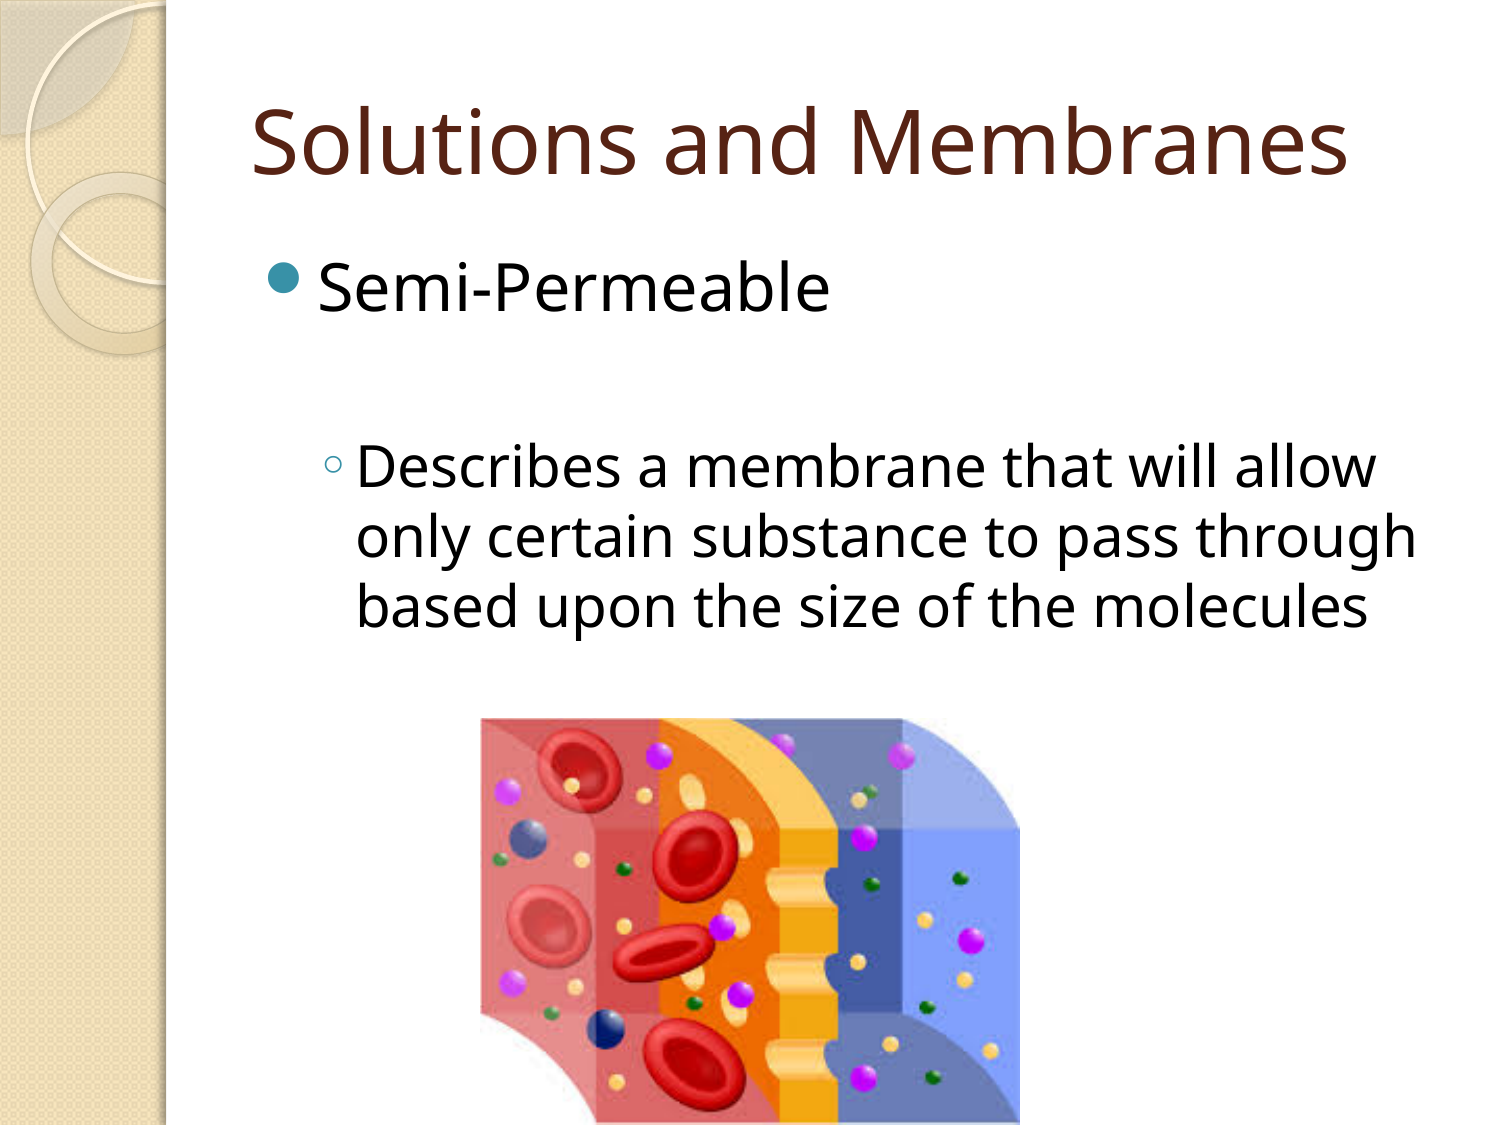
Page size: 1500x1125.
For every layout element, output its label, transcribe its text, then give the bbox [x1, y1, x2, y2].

picture [479, 718, 1021, 1125]
title Solutions and Membranes [235, 45, 1466, 233]
list Semi-Permeable Describes a membrane that will allow only certain substance to pass through based upon the size of the molecules [235, 237, 1466, 1025]
